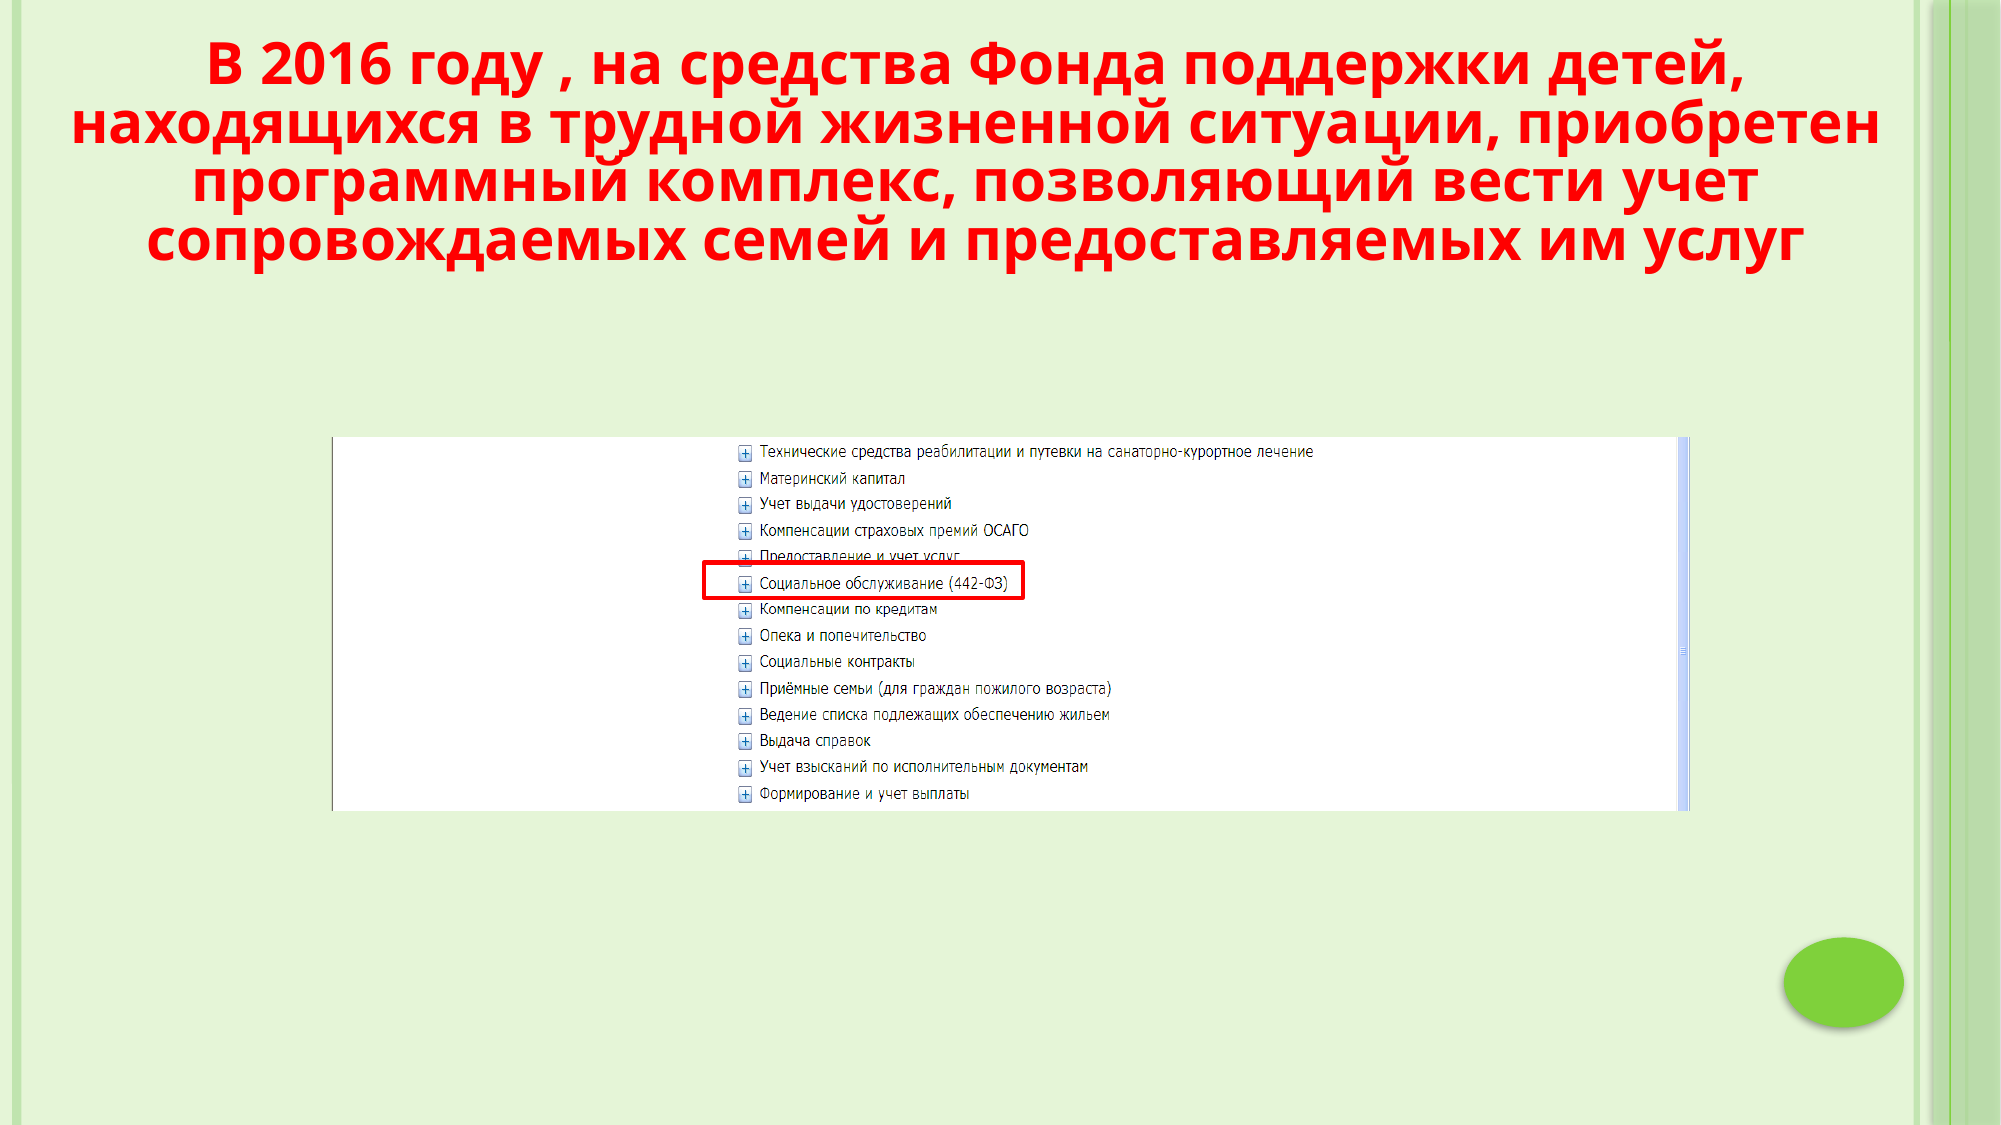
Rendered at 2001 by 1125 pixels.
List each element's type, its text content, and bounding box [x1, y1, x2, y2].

text_box В 2016 году , на средства Фонда поддержки детей, находящихся в трудной жизненной ситуации, приобретен программный комплекс, позволяющий вести учет сопровождаемых семей и предоставляемых им услуг [55, 30, 1898, 279]
picture [331, 437, 1691, 812]
